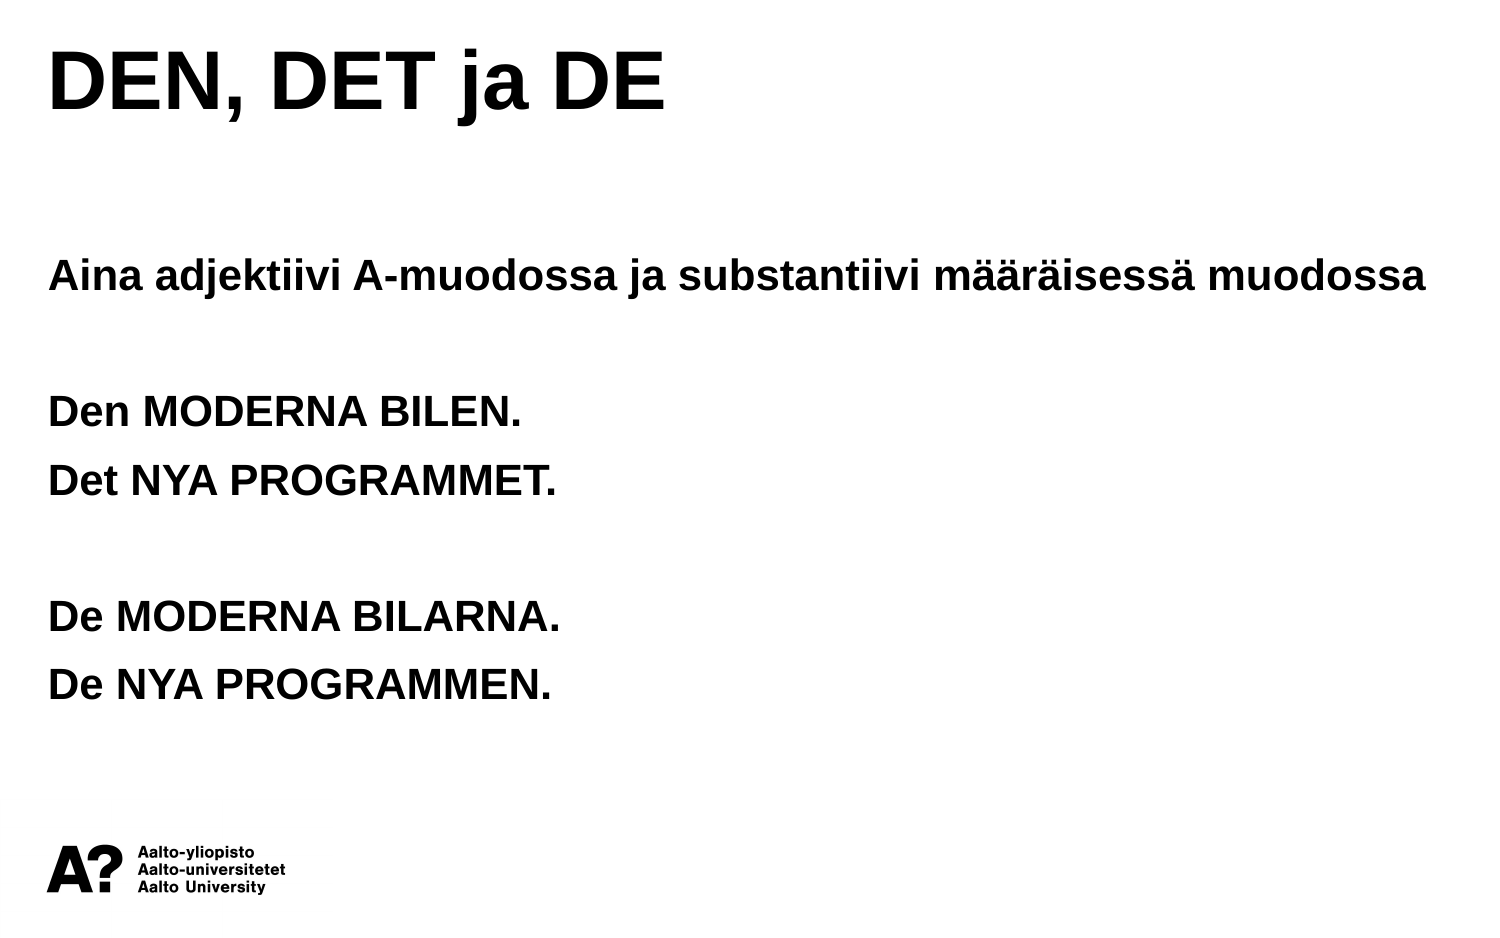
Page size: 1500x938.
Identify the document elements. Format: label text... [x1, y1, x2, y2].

picture [0, 799, 333, 938]
list DEN, DET ja DE [47, 25, 1442, 208]
list Aina adjektiivi A-muodossa ja substantiivi määräisessä muodossa Den MODERNA BILEN. Det NYA PROGRAMMET. De MODERNA BILARNA. De NYA PROGRAMMEN. [47, 246, 1442, 803]
